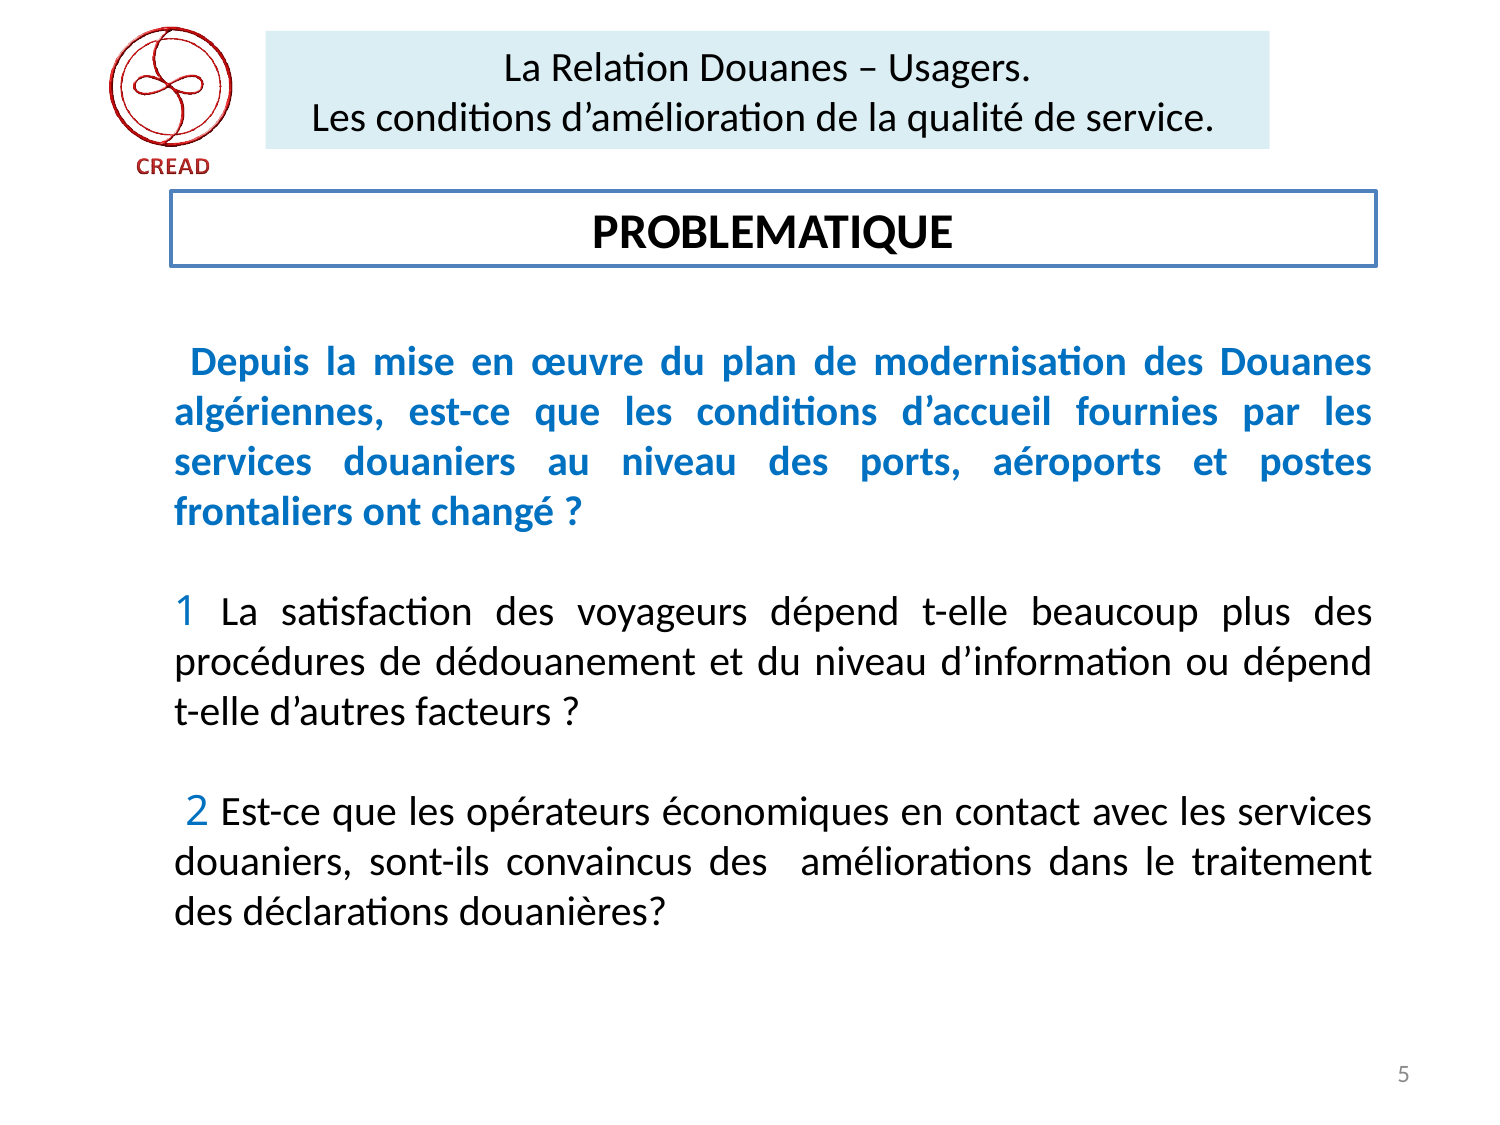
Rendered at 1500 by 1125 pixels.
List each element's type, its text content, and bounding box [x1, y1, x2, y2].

text_box Depuis la mise en œuvre du plan de modernisation des Douanes algériennes, est-ce que les conditions d’accueil fournies par les services douaniers au niveau des ports, aéroports et postes frontaliers ont changé ? 1 La satisfaction des voyageurs dépend t-elle beaucoup plus des procédures de dédouanement et du niveau d’information ou dépend t-elle d’autres facteurs ? 2 Est-ce que les opérateurs économiques en contact avec les services douaniers, sont-ils convaincus des améliorations dans le traitement des déclarations douanières? [159, 326, 1388, 992]
picture [88, 19, 251, 182]
title La Relation Douanes – Usagers. Les conditions d’amélioration de la qualité de service. [265, 30, 1270, 149]
slide_number 5 [1074, 1042, 1425, 1103]
text_box PROBLEMATIQUE [169, 189, 1378, 268]
